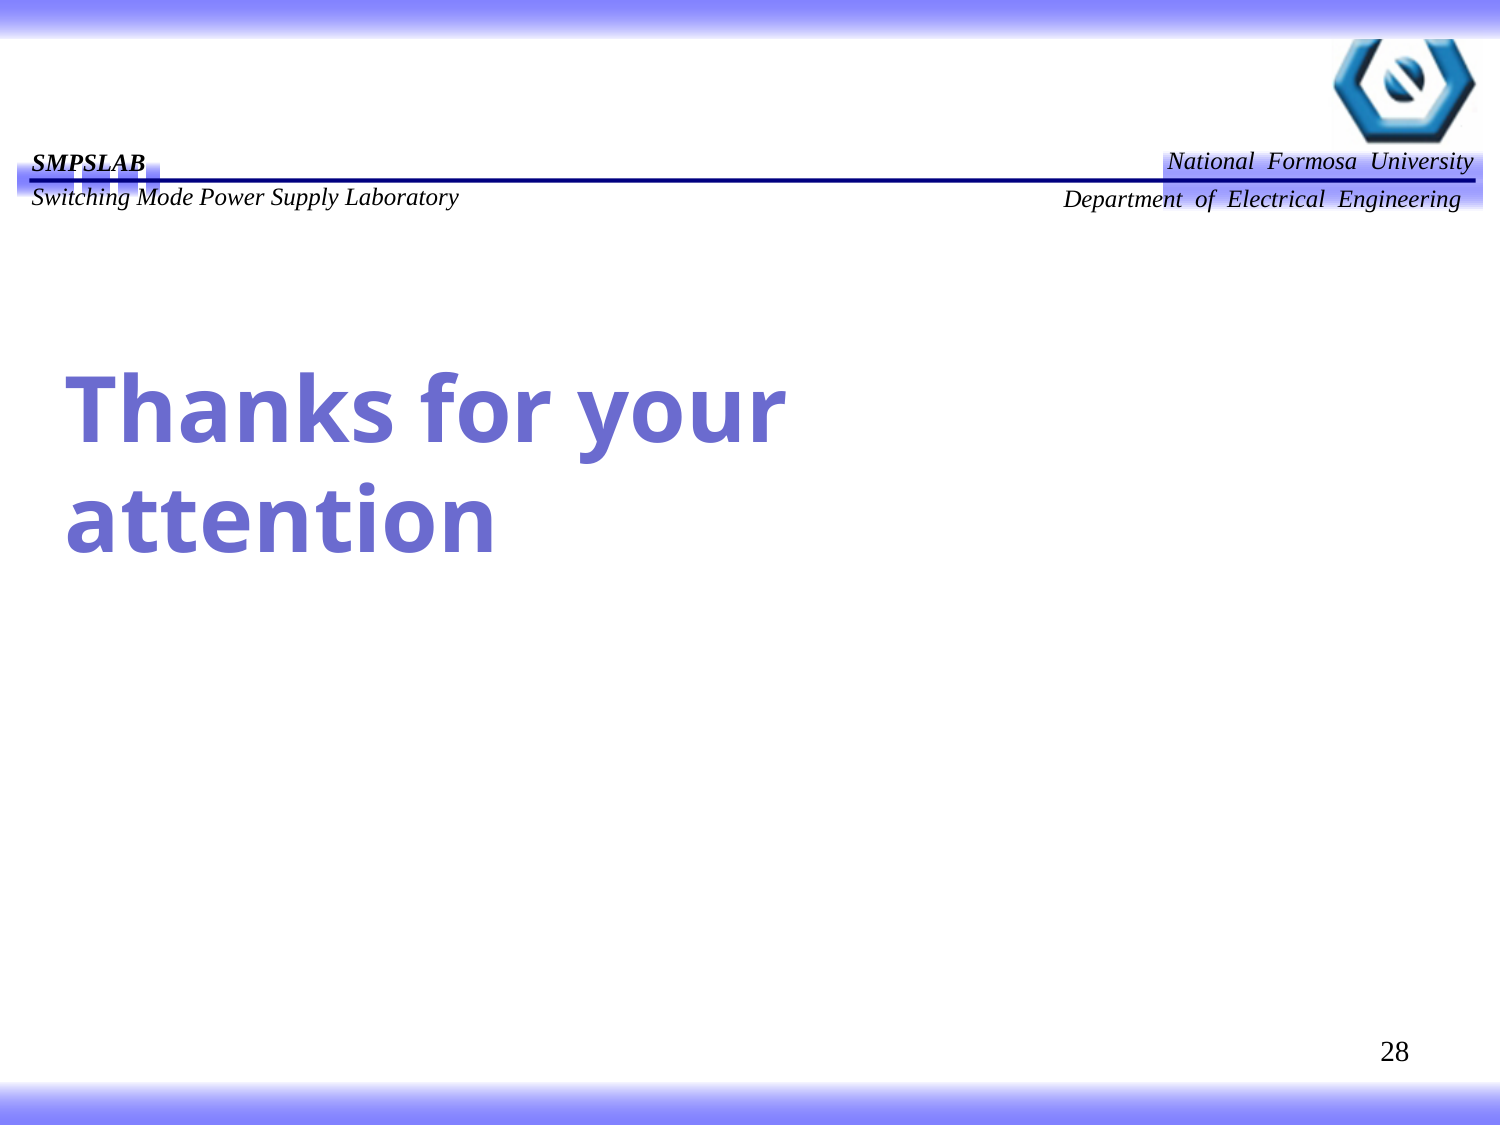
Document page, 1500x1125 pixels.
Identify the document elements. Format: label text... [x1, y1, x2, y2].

picture [1328, 39, 1483, 151]
text_box Thanks for your attention [50, 343, 1195, 579]
slide_number 28 [1074, 1024, 1426, 1103]
